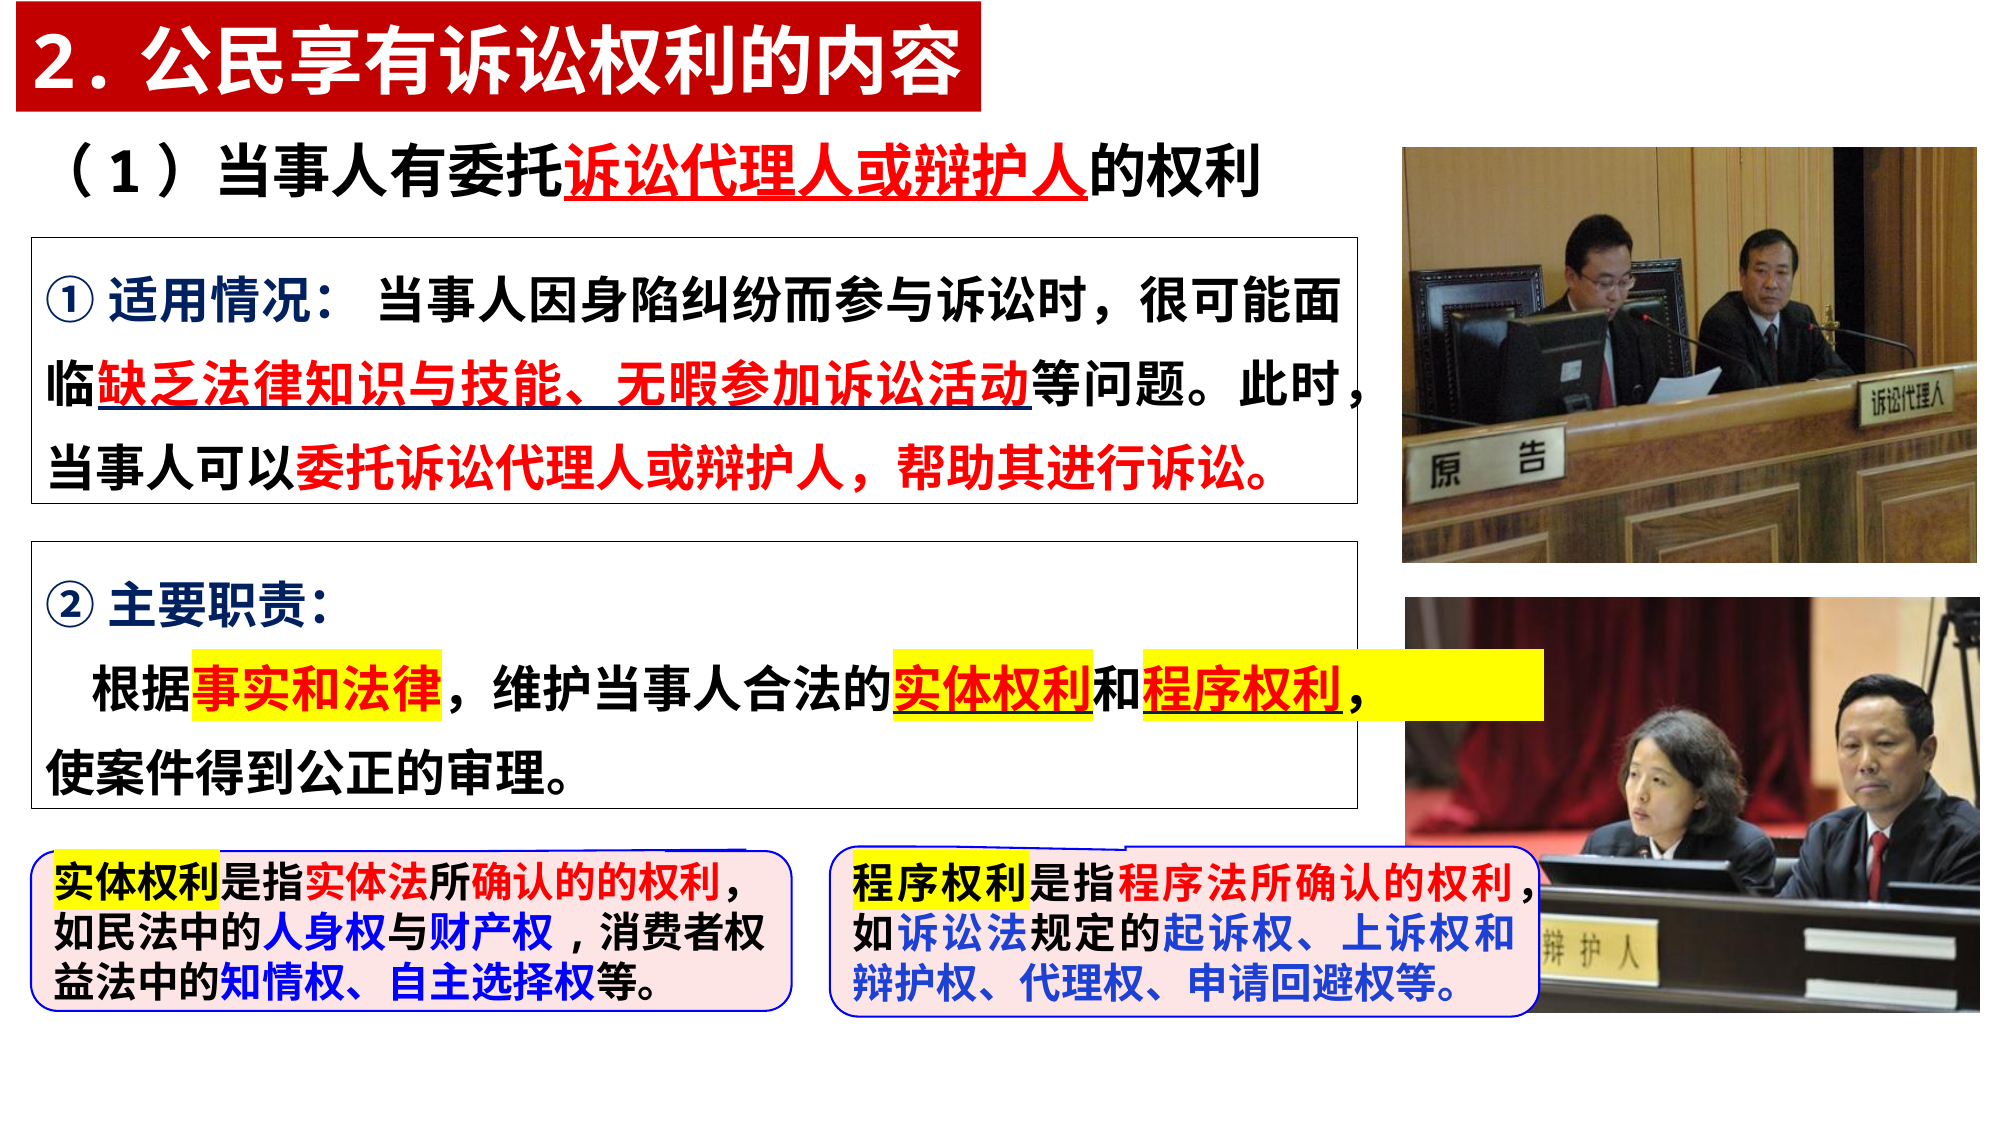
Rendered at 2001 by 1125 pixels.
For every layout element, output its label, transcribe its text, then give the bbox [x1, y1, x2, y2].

picture [1405, 597, 1980, 1014]
text_box （1）当事人有委托诉讼代理人或辩护人的权利 [16, 111, 1306, 226]
picture [1402, 147, 1977, 563]
text_box 2.公民享有诉讼权利的内容 [16, 1, 982, 112]
text_box ①适用情况： 当事人因身陷纠纷而参与诉讼时，很可能面临缺乏法律知识与技能、无暇参加诉讼活动等问题。此时，当事人可以委托诉讼代理人或辩护人，帮助其进行诉讼。 [31, 237, 1358, 504]
text_box ②主要职责： 根据事实和法律，维护当事人合法的实体权利和程序权利，使案件得到公正的审理。 [31, 541, 1358, 809]
text_box 实体权利是指实体法所确认的的权利，如民法中的人身权与财产权,消费者权益法中的知情权、自主选择权等。 [29, 848, 793, 1012]
text_box 程序权利是指程序法所确认的权利，如诉讼法规定的起诉权、上诉权和辩护权、代理权、申请回避权等。 [828, 845, 1525, 1018]
